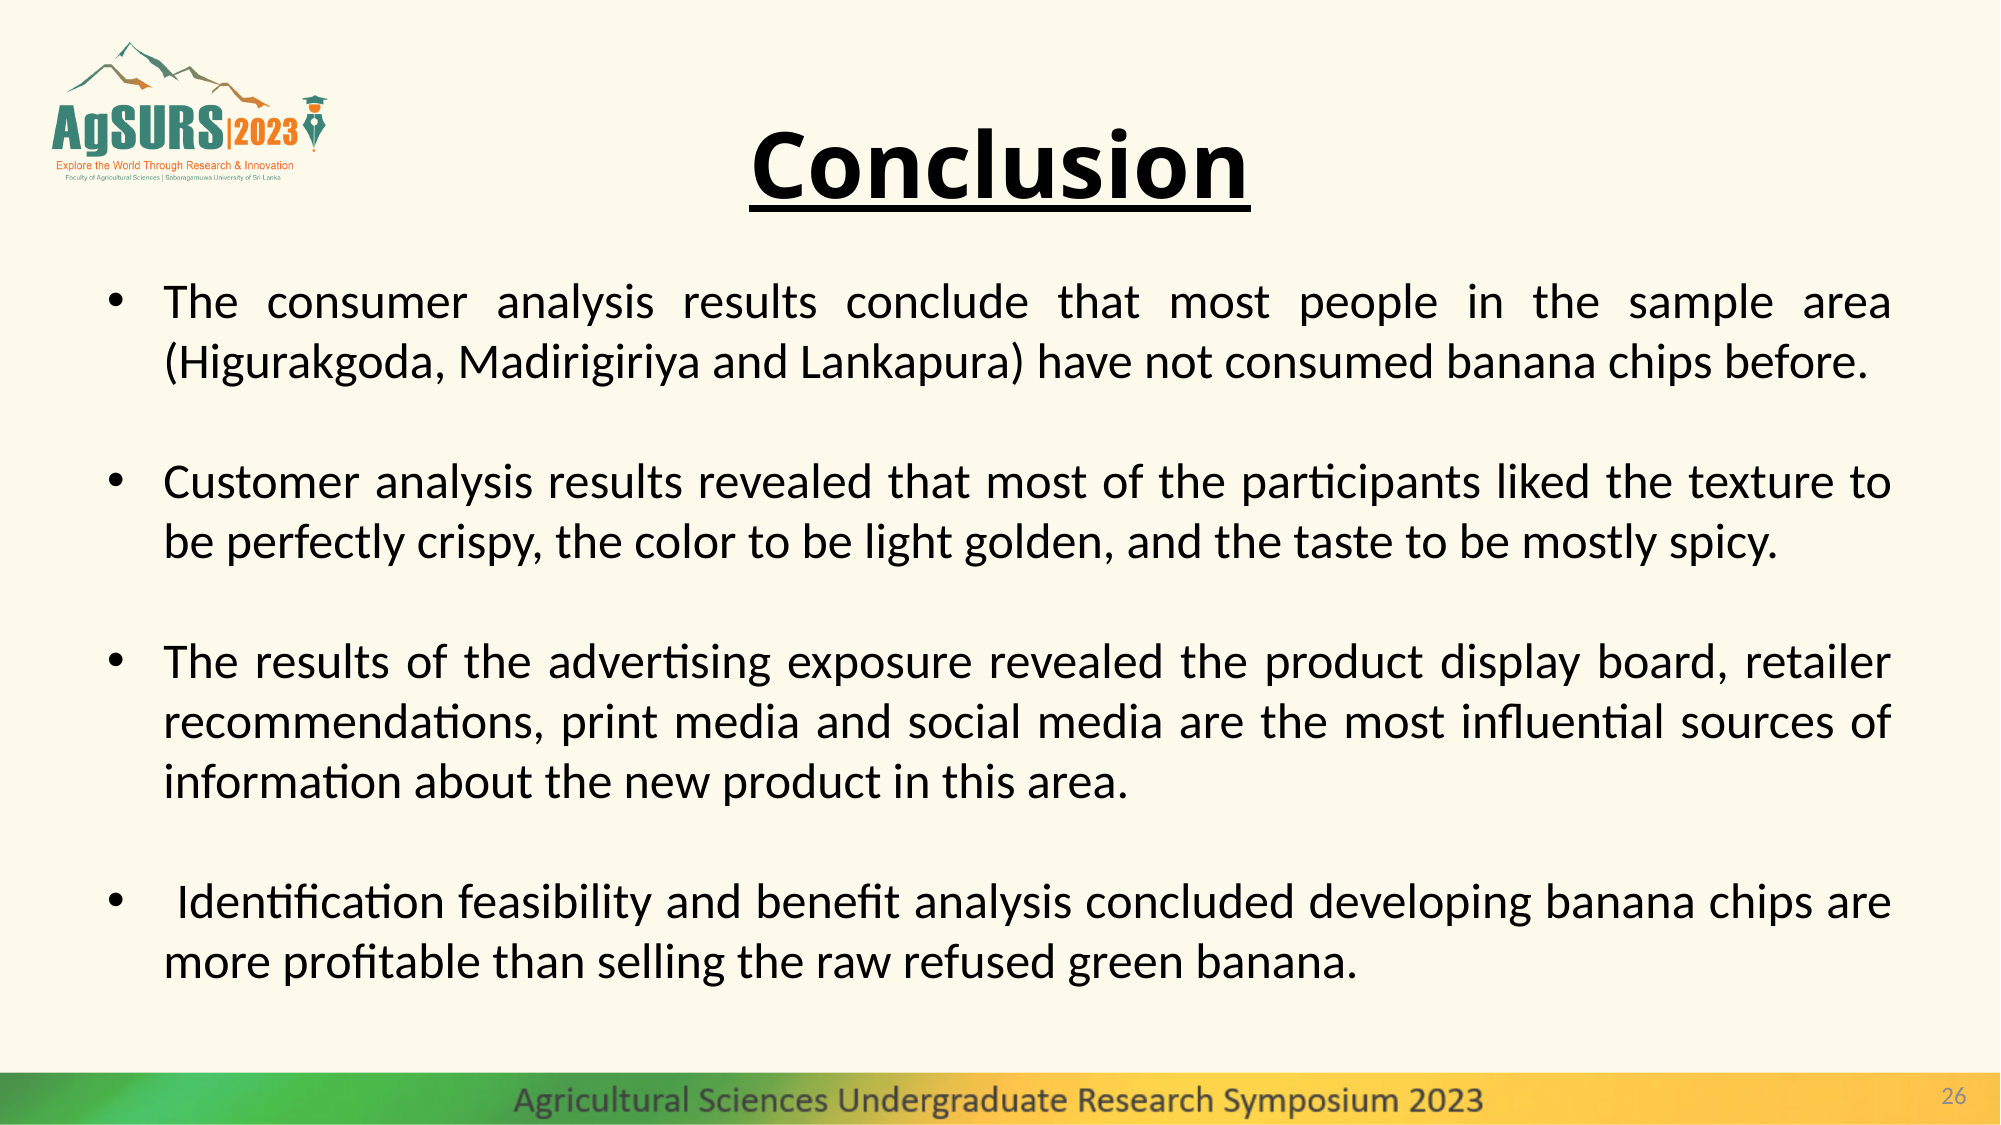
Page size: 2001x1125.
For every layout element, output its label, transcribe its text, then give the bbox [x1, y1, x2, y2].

slide_number 26 [1531, 1065, 1982, 1125]
picture [0, 0, 2000, 1125]
title Conclusion [137, 59, 1863, 201]
text_box The consumer analysis results conclude that most people in the sample area (Higurakgoda, Madirigiriya and Lankapura) have not consumed banana chips before. Customer analysis results revealed that most of the participants liked the texture to be perfectly crispy, the color to be light golden, and the taste to be mostly spicy. The results of the advertising exposure revealed the product display board, retailer recommendations, print media and social media are the most influential sources of information about the new product in this area. Identification feasibility and benefit analysis concluded developing banana chips are more profitable than selling the raw refused green banana. [92, 201, 1908, 1087]
